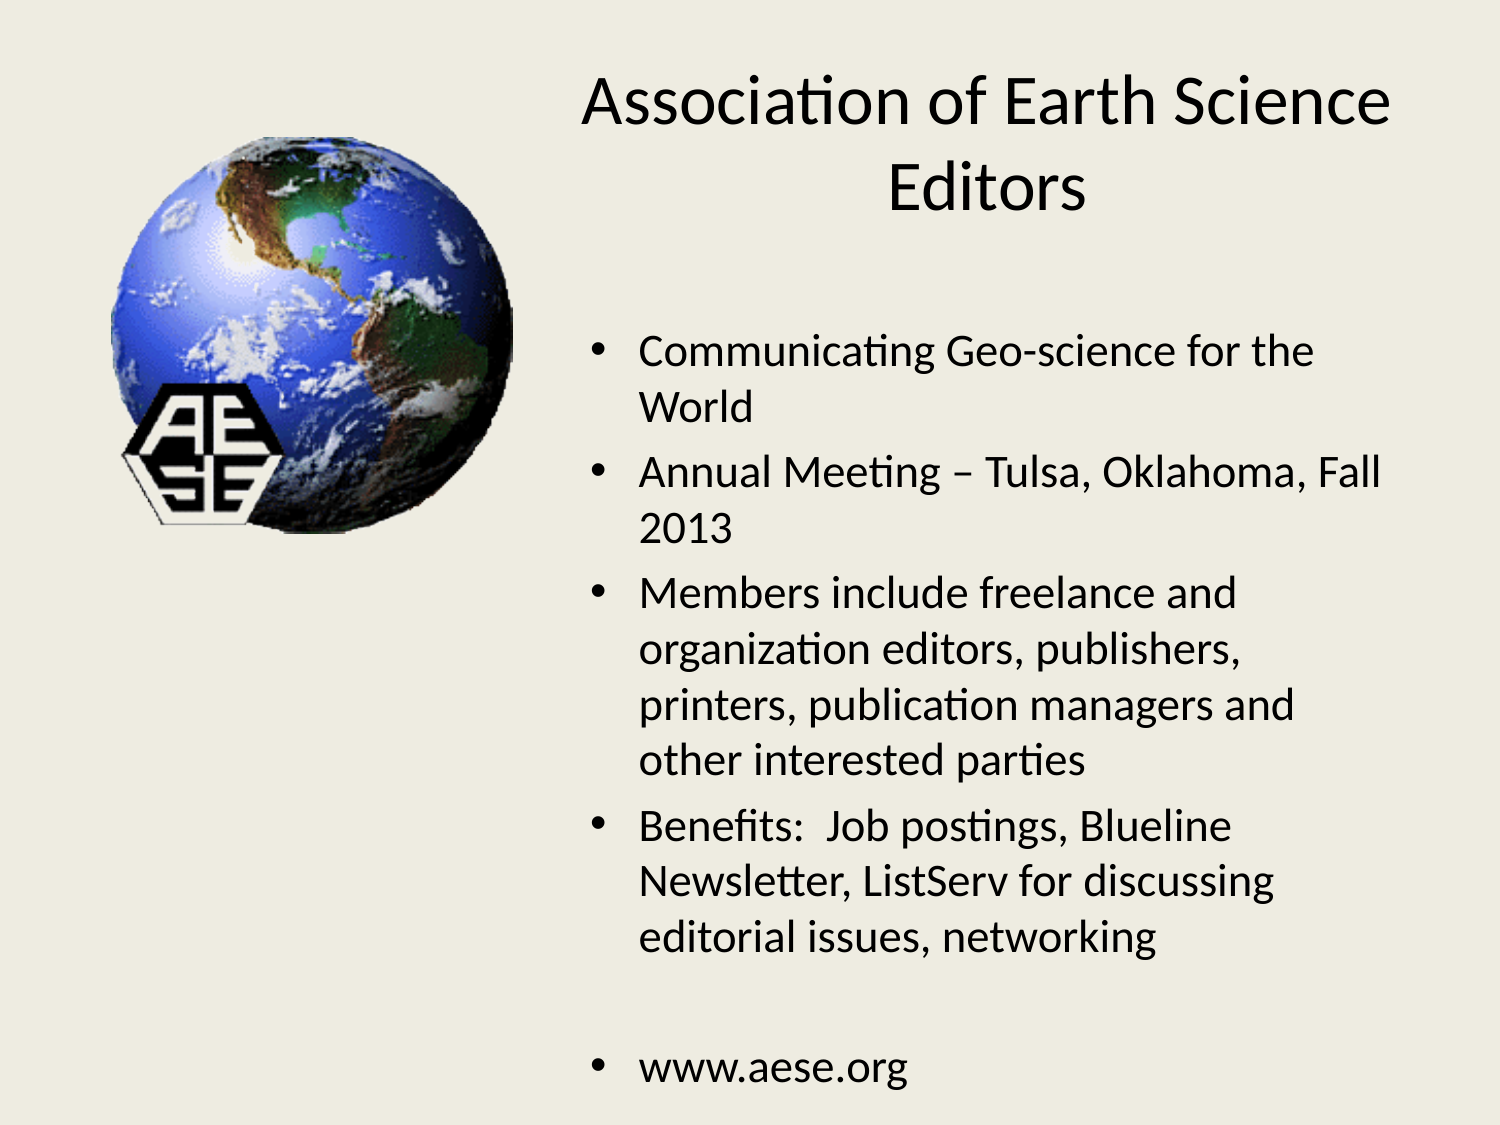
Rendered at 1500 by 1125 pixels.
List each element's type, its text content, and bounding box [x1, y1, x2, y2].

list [111, 137, 513, 535]
list Communicating Geo-science for the World Annual Meeting – Tulsa, Oklahoma, Fall 2013 Members include freelance and organization editors, publishers, printers, publication managers and other interested parties Benefits: Job postings, Blueline Newsletter, ListServ for discussing editorial issues, networking www.aese.org [574, 312, 1426, 1101]
title Association of Earth Science Editors [549, 44, 1426, 233]
